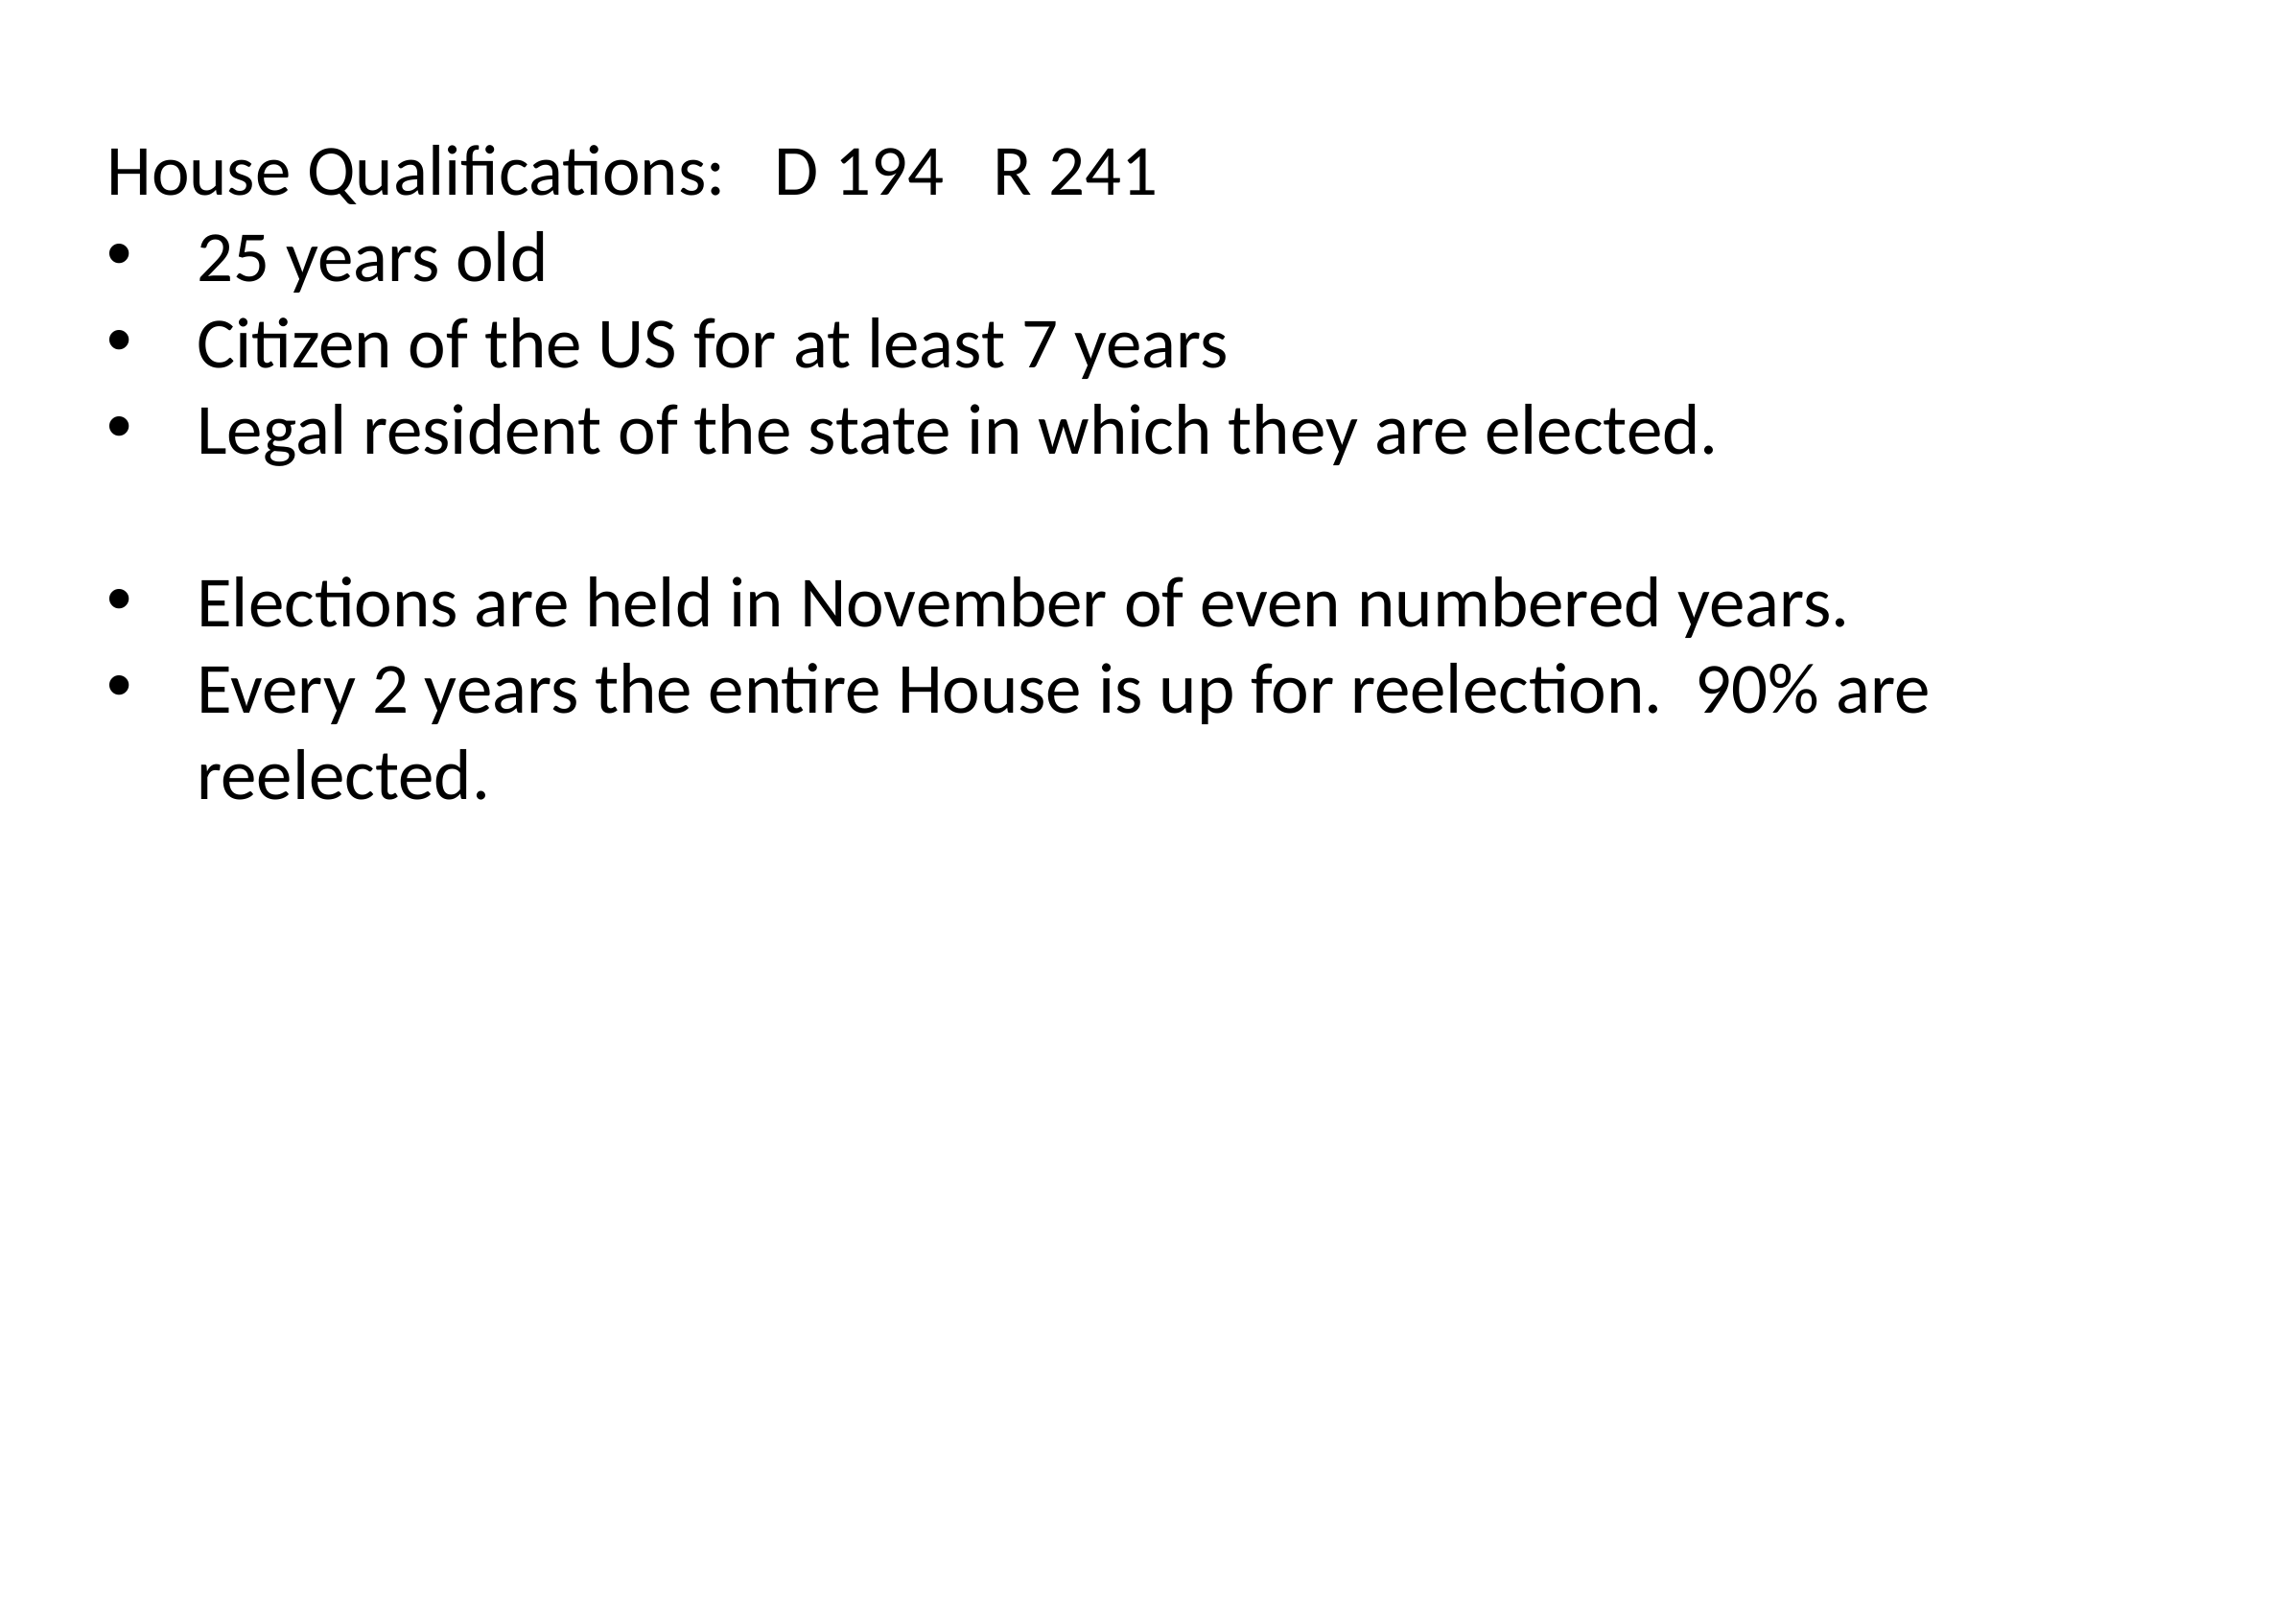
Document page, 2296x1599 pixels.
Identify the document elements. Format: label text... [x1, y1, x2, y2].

text_box House Qualifications: D 194 R 241 25 years old Citizen of the US for at least 7 years Legal resident of the state in which they are elected. Elections are held in November of even numbered years. Every 2 years the entire House is up for reelection. 90% are reelected. [92, 115, 2239, 821]
